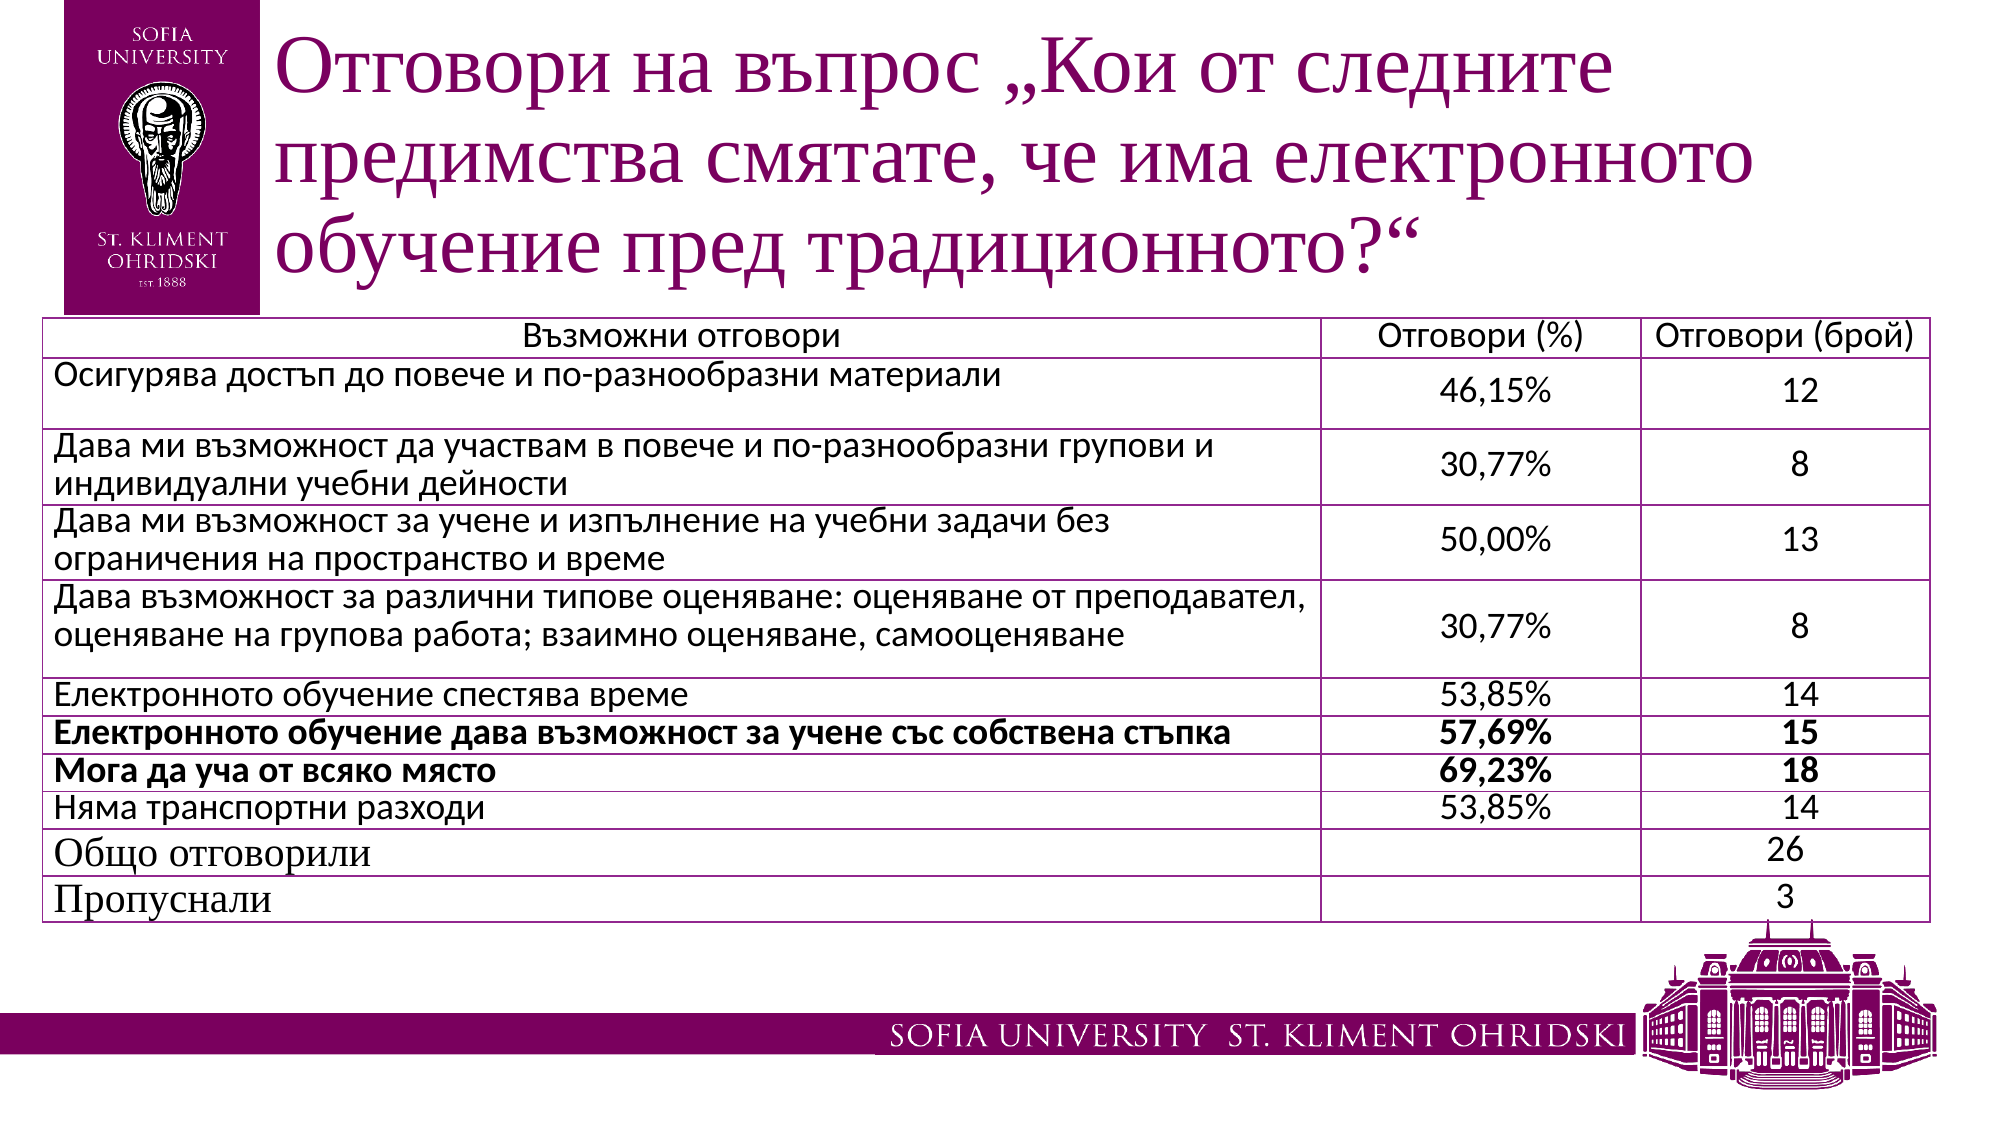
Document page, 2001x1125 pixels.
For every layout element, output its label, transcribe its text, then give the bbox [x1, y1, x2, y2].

table_cell 50,00% [1322, 506, 1640, 579]
table_cell Дава ми възможност да участвам в повече и по-разнообразни групови и индивидуални учебни дейности [43, 430, 1320, 504]
table_header Отговори (брой) [1642, 319, 1929, 357]
table_cell 14 [1642, 679, 1929, 715]
table_cell 14 [1642, 792, 1929, 828]
table_cell 57,69% [1322, 717, 1640, 753]
table_cell Дава ми възможност за учене и изпълнение на учебни задачи без ограничения на пространство и време [43, 506, 1320, 579]
table_cell 12 [1642, 359, 1929, 428]
table_cell 15 [1642, 717, 1929, 753]
table_cell 53,85% [1322, 792, 1640, 828]
table_header Възможни отговори [43, 319, 1320, 357]
table_cell Дава възможност за различни типове оценяване: оценяване от преподавател, оценяване на групова работа; взаимно оценяване, самооценяване [43, 581, 1320, 677]
table_cell [1322, 877, 1640, 921]
table_cell Електронното обучение дава възможност за учене със собствена стъпка [43, 717, 1320, 753]
table_cell Електронното обучение спестява време [43, 679, 1320, 715]
table_cell 8 [1642, 581, 1929, 677]
table_cell Пропуснали [43, 877, 1320, 921]
table_cell 3 [1642, 877, 1929, 921]
table_cell 8 [1642, 430, 1929, 504]
table_cell 13 [1642, 506, 1929, 579]
table_cell 26 [1642, 830, 1929, 875]
picture [875, 1013, 1634, 1055]
table_cell 53,85% [1322, 679, 1640, 715]
table_cell Няма транспортни разходи [43, 792, 1320, 828]
table_cell 69,23% [1322, 755, 1640, 791]
table_header Отговори (%) [1322, 319, 1640, 357]
table_cell Общо отговорили [43, 830, 1320, 875]
picture [1636, 915, 1943, 1093]
table_cell Мога да уча от всяко място [43, 755, 1320, 791]
table_cell 46,15% [1322, 359, 1640, 428]
table_cell 18 [1642, 755, 1929, 791]
picture [64, 0, 260, 315]
table_cell Осигурява достъп до повече и по-разнообразни материали [43, 359, 1320, 428]
title Отговори на въпрос „Кои от следните предимства смятате, че има електронното обучение пред традиционното?“ [259, 47, 1863, 265]
table_cell [1322, 830, 1640, 875]
table_cell 30,77% [1322, 430, 1640, 504]
table_cell 30,77% [1322, 581, 1640, 677]
